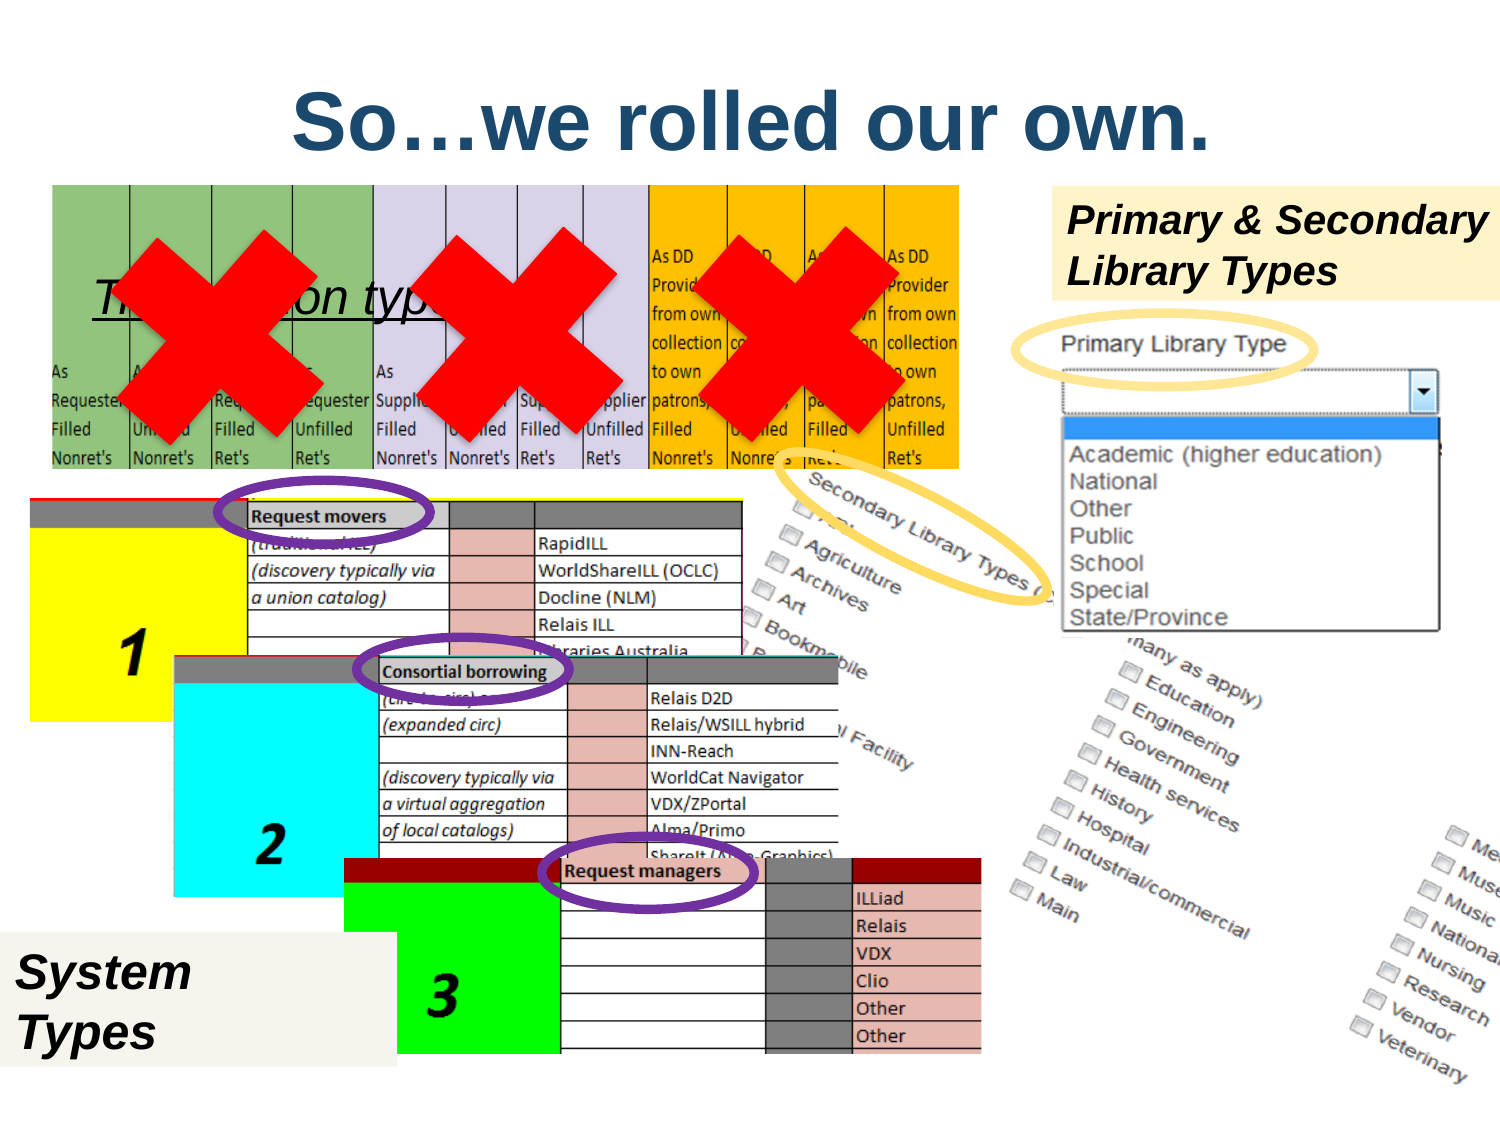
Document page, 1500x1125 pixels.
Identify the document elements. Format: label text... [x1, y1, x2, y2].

text_box [780, 477, 1049, 604]
text_box Primary & Secondary Library Types [1052, 185, 1500, 301]
text_box [226, 478, 422, 497]
text_box [1013, 311, 1285, 376]
picture [29, 184, 1500, 1125]
title So…we rolled our own. [77, 44, 1428, 190]
text_box System Types [0, 931, 398, 1067]
